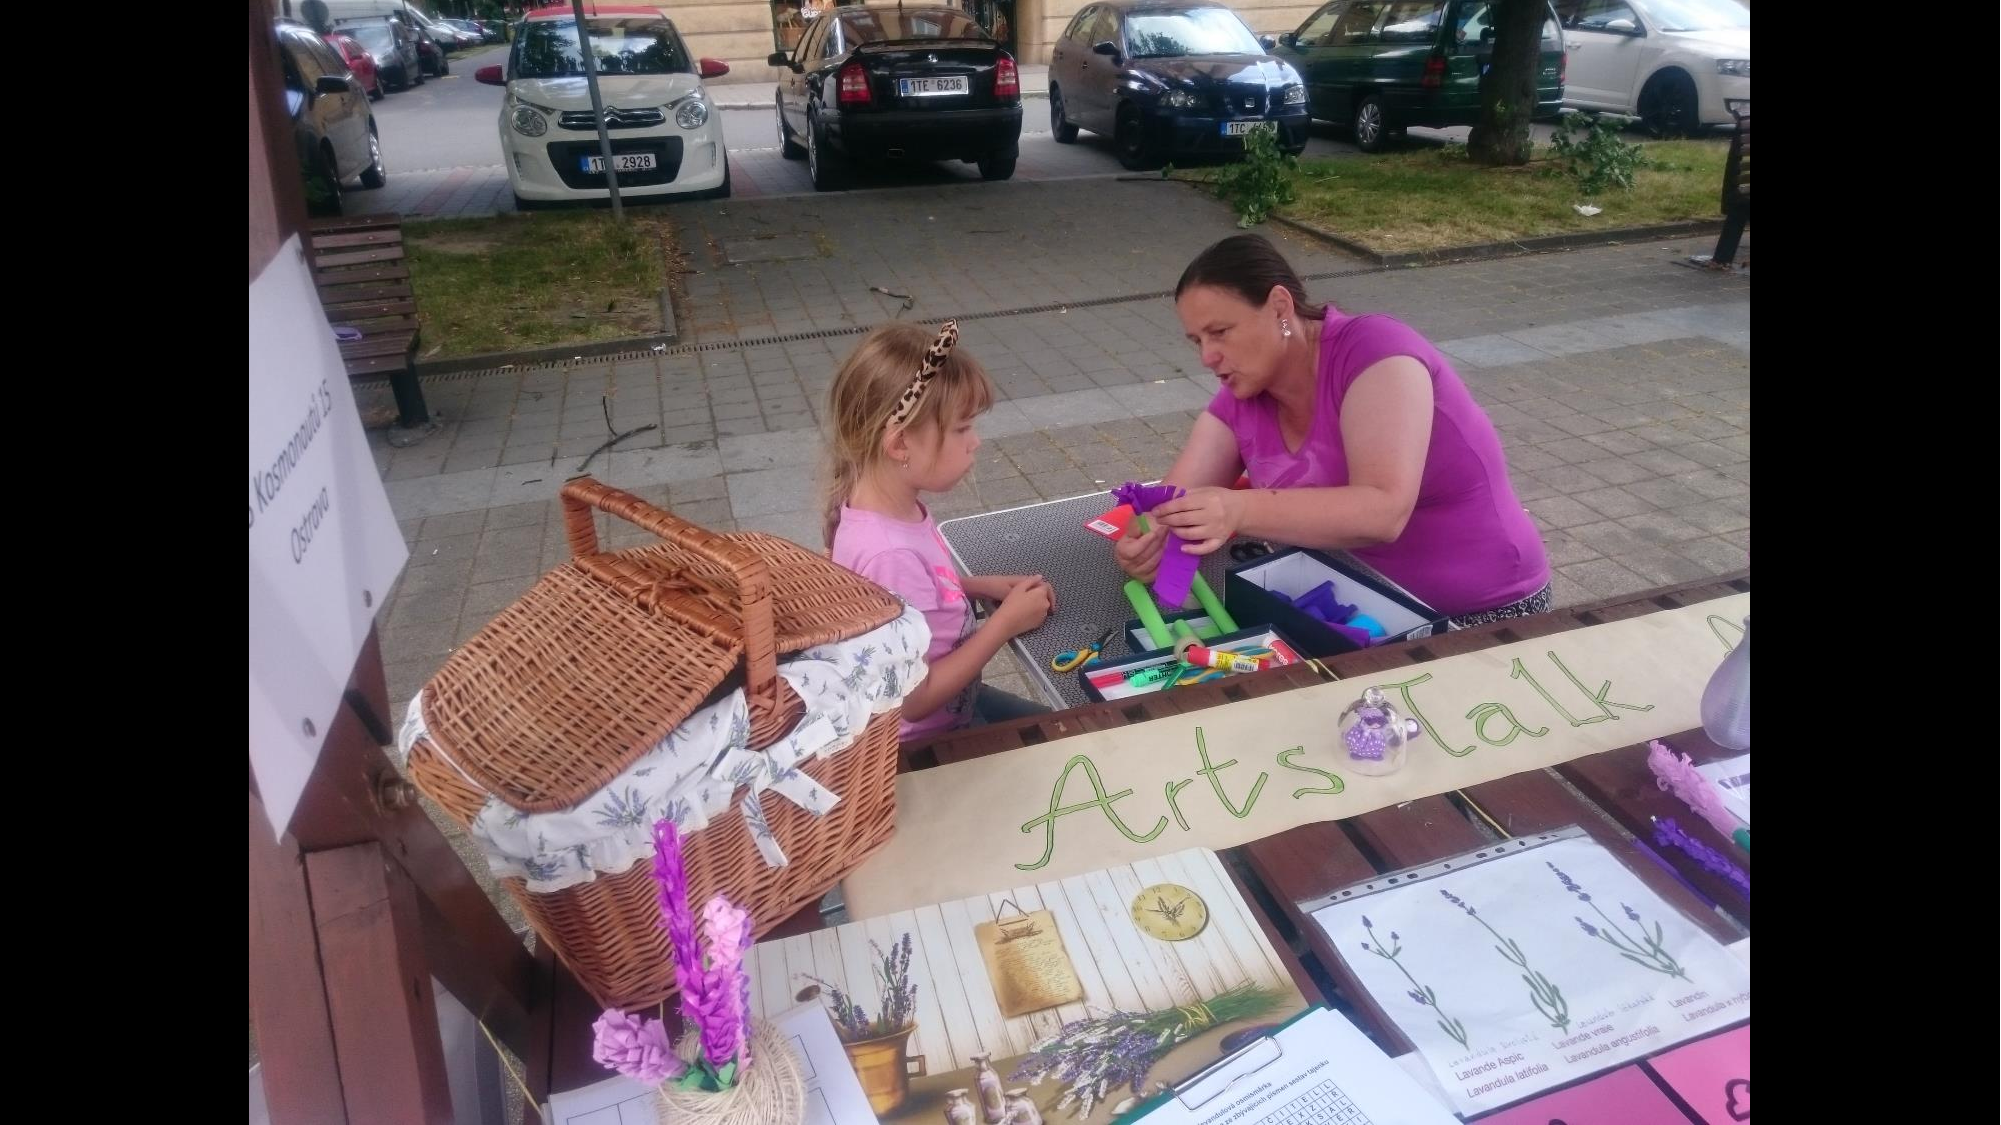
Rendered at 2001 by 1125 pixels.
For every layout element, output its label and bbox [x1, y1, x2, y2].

picture [249, 0, 1750, 1125]
